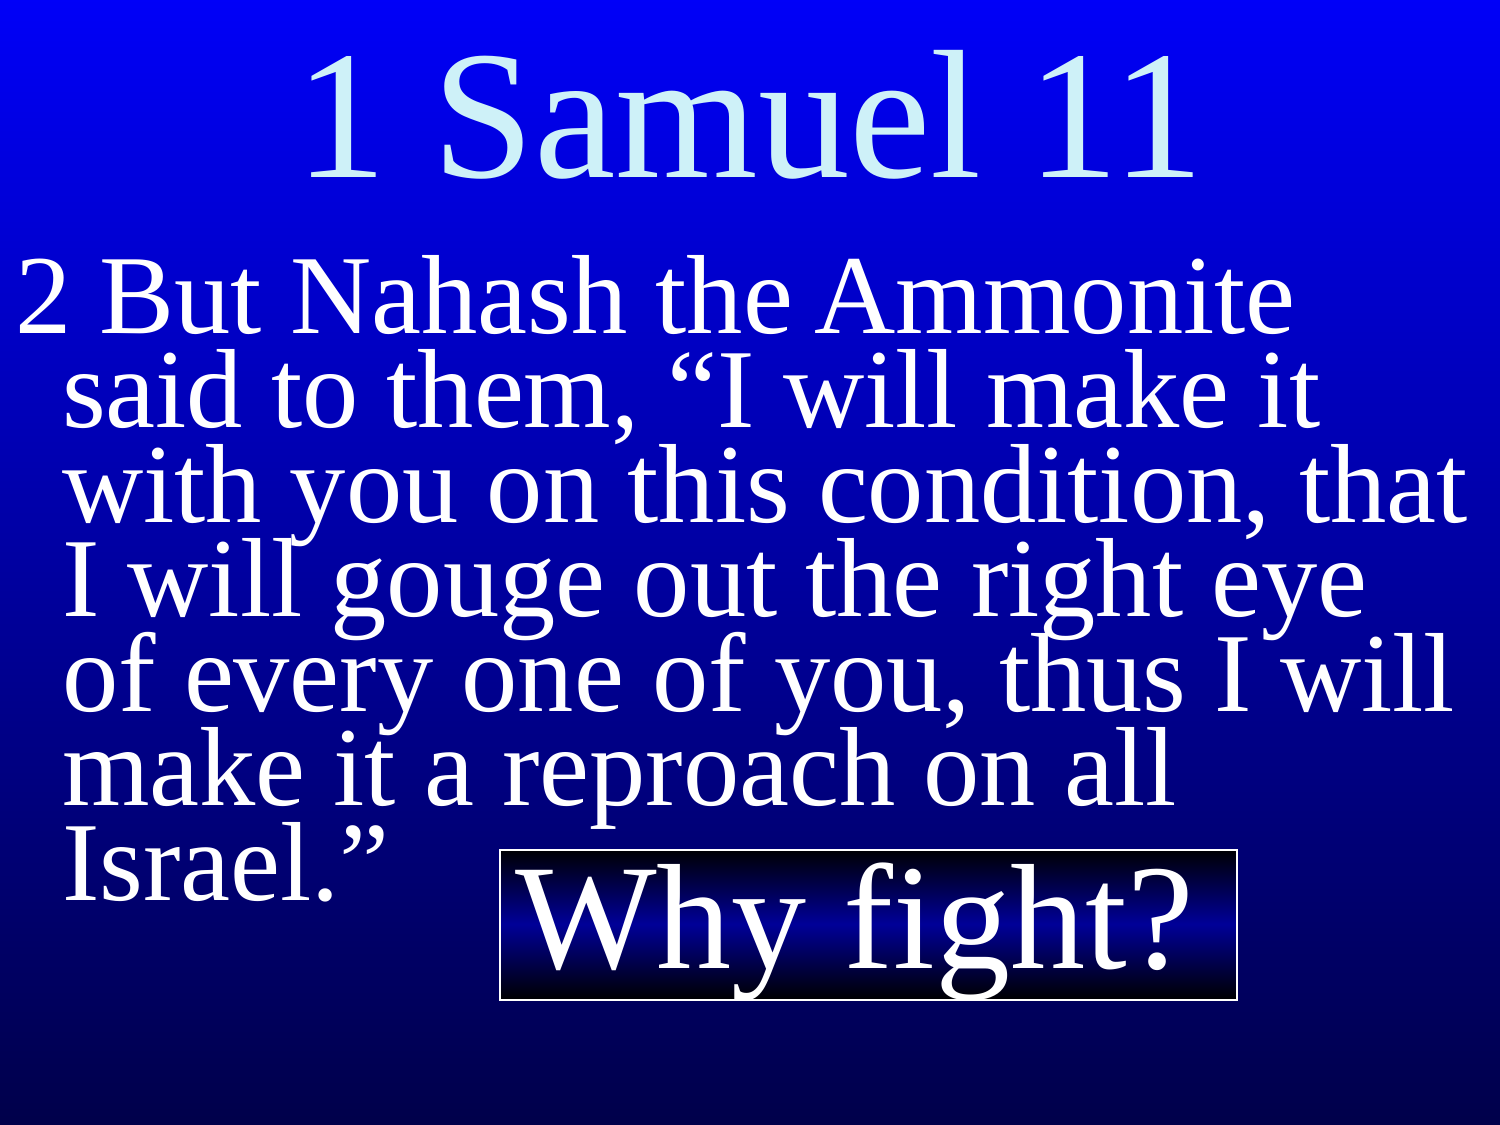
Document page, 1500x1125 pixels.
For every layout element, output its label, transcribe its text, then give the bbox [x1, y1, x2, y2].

title 1 Samuel 11 [0, 0, 1500, 249]
list 2 But Nahash the Ammonite said to them, “I will make it with you on this condition, that I will gouge out the right eye of every one of you, thus I will make it a reproach on all Israel.” [0, 249, 1500, 1051]
text_box Why fight? [499, 849, 1238, 1000]
